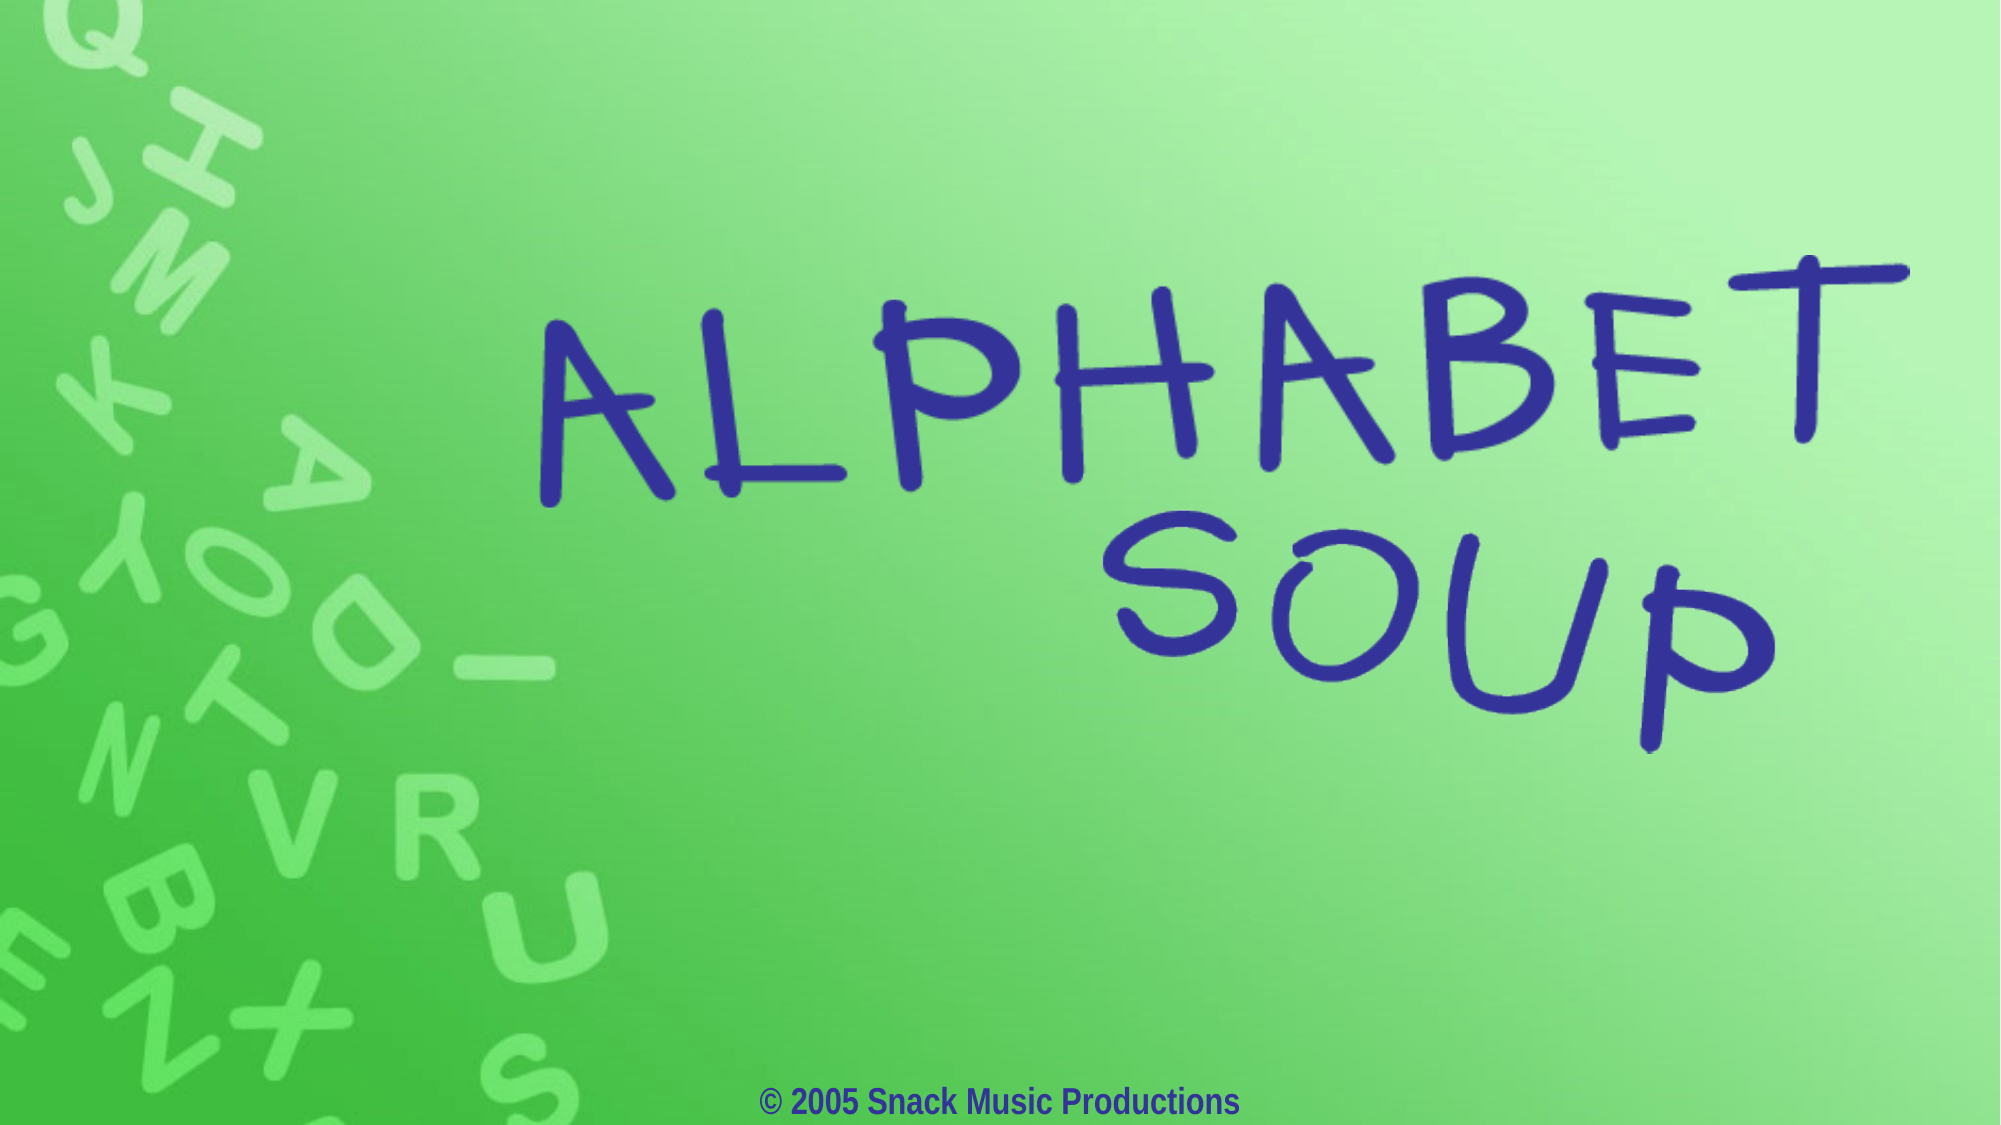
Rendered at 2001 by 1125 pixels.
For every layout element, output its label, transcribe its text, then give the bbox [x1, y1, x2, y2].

text_box © 2005 Snack Music Productions [432, 1069, 1567, 1125]
picture [0, 0, 2001, 1125]
